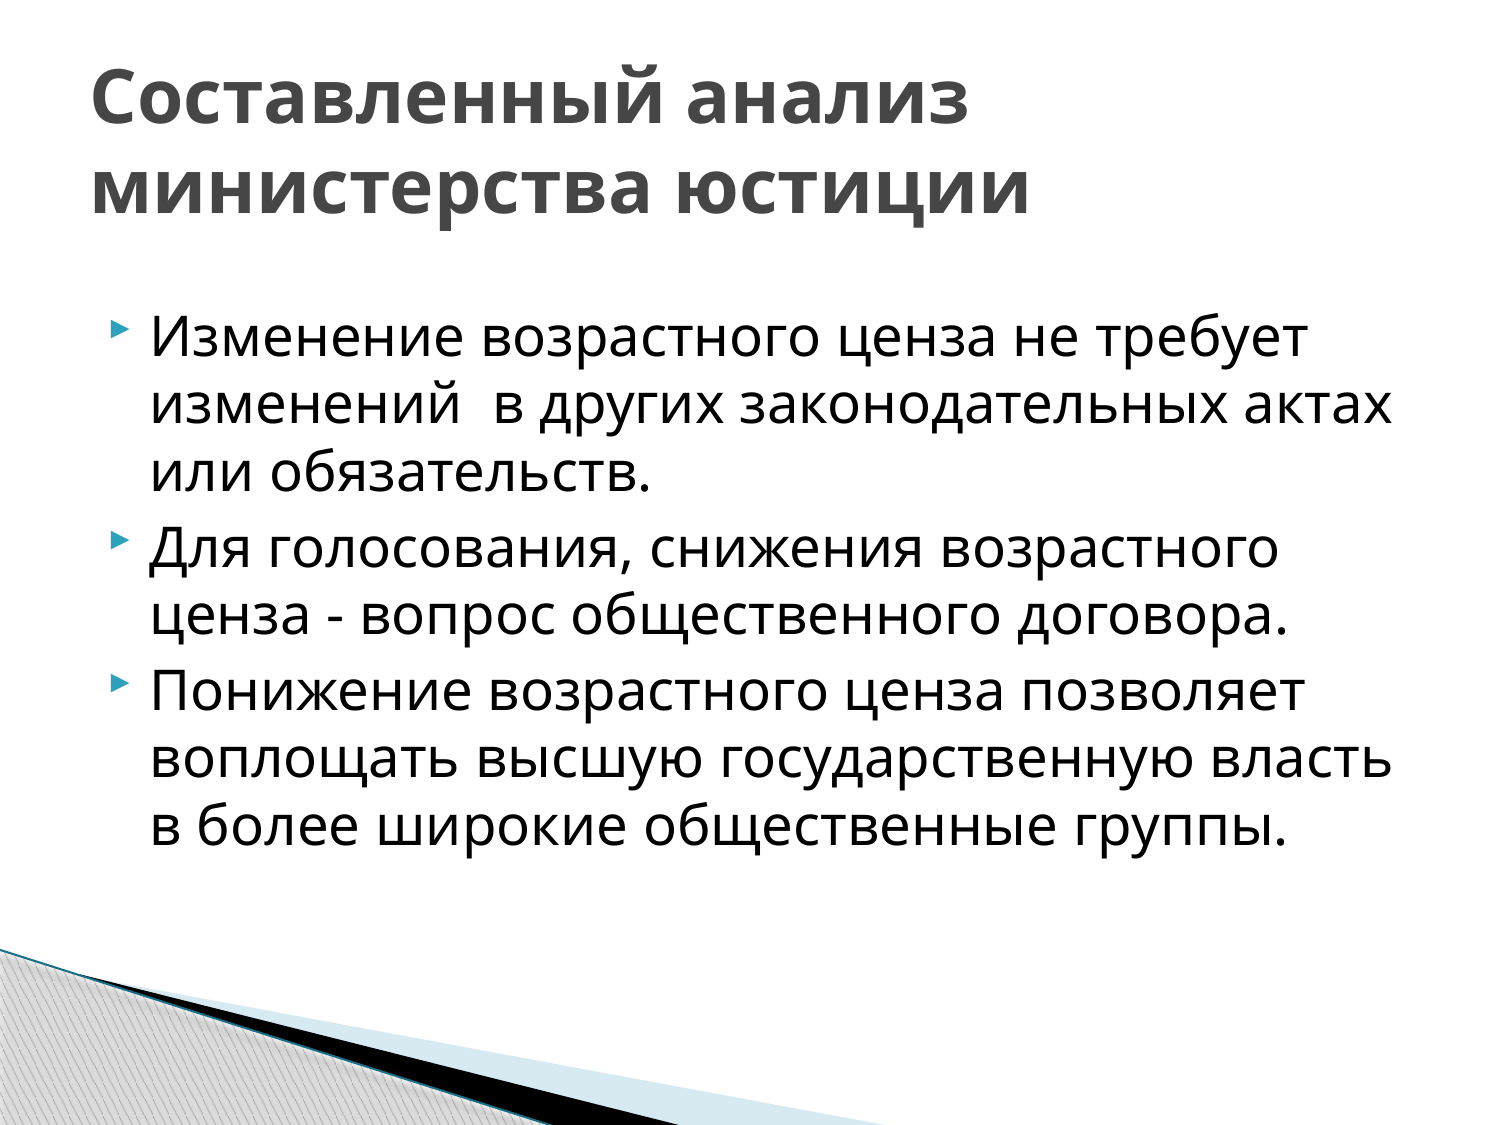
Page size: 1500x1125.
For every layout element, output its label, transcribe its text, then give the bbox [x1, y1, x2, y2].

title Составленный анализ министерства юстиции [75, 45, 1425, 233]
list Изменение возрастного ценза не требует изменений в других законодательных актах или обязательств. Для голосования, снижения возрастного ценза - вопрос общественного договора. Понижение возрастного ценза позволяет воплощать высшую государственную власть в более широкие общественные группы. [75, 292, 1425, 1035]
